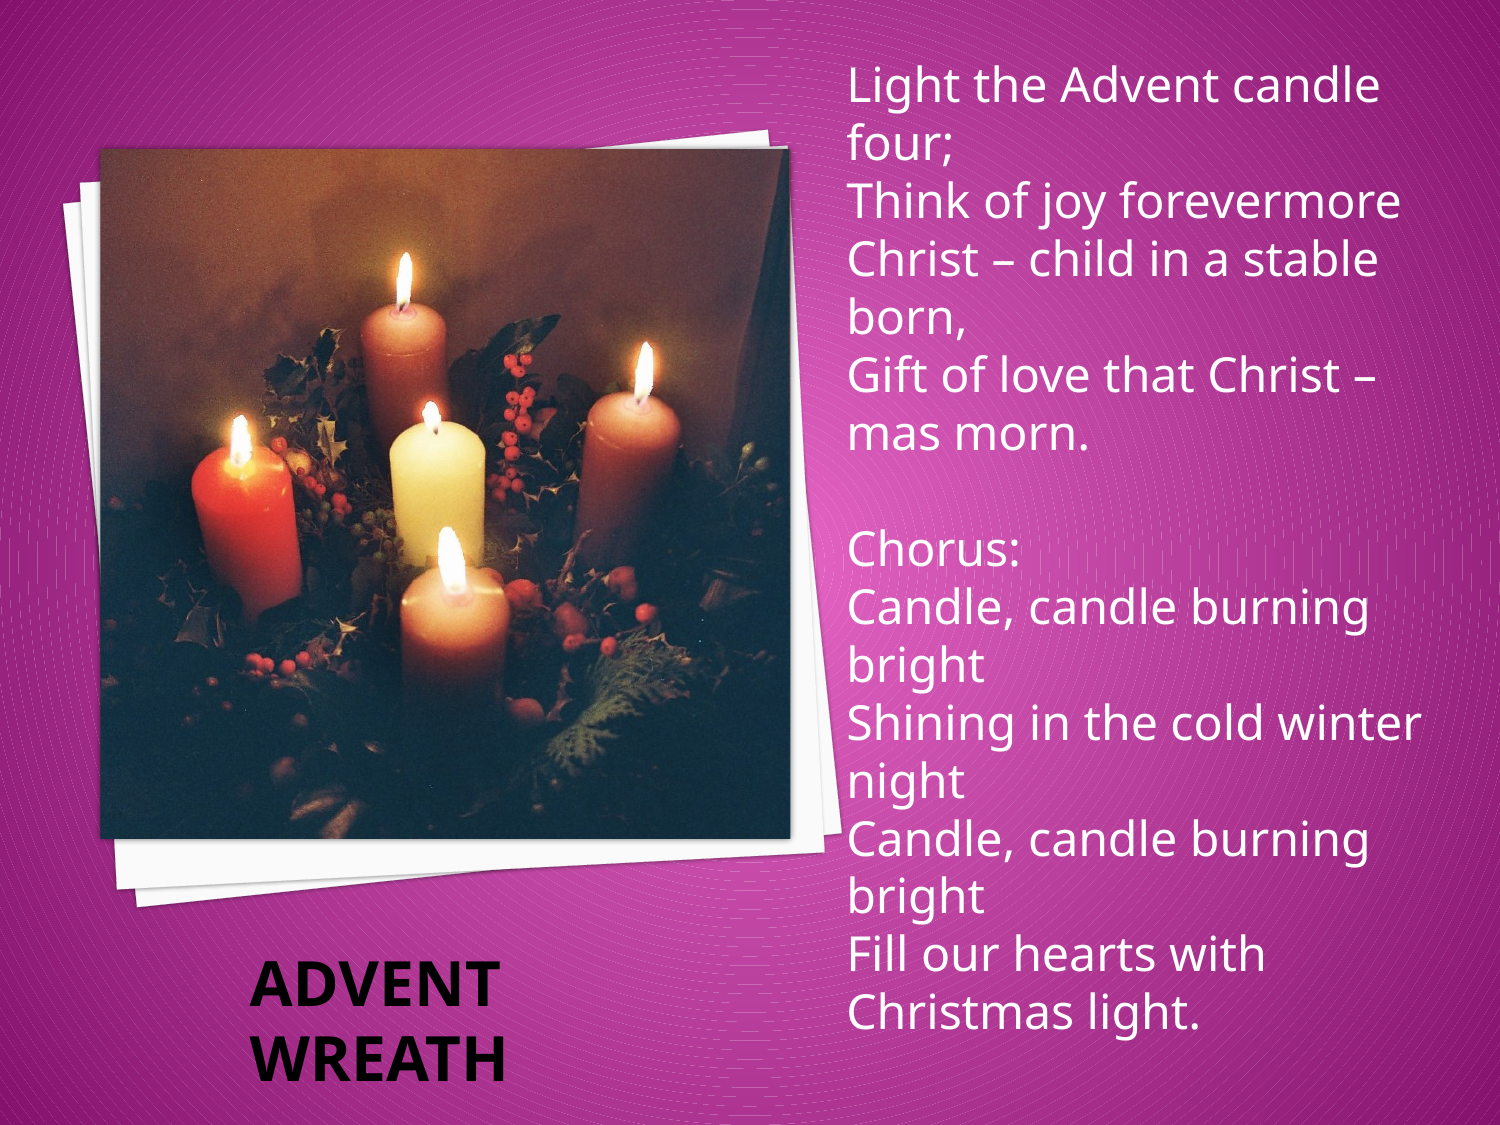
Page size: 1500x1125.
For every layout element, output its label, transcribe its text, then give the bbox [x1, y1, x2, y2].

list Light the Advent candle four; Think of joy forevermore Christ – child in a stable born, Gift of love that Christ – mas morn. Chorus: Candle, candle burning bright Shining in the cold winter night Candle, candle burning bright Fill our hearts with Christmas light. [832, 54, 1467, 1048]
title Advent wreath [242, 916, 640, 1094]
picture [99, 148, 791, 840]
